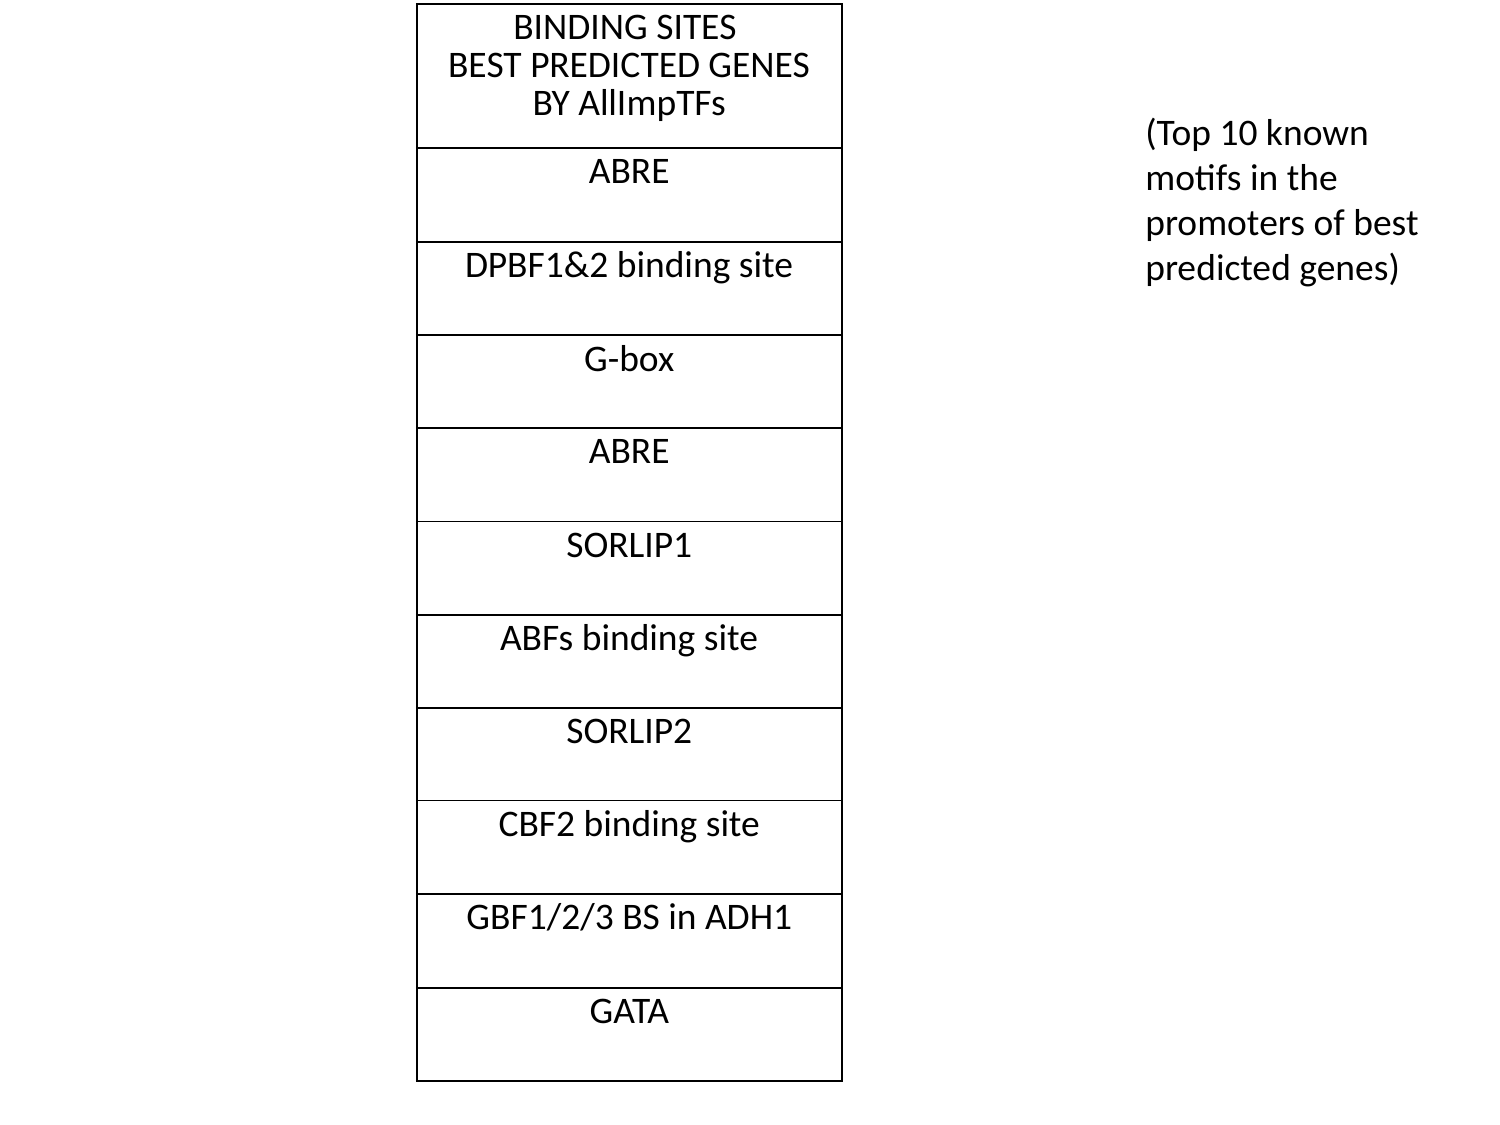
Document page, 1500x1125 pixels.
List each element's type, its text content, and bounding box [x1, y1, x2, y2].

table_cell ABRE [418, 429, 841, 521]
table_cell G-box [418, 336, 841, 427]
table_cell ABFs binding site [418, 616, 841, 707]
table_header BINDING SITES BEST PREDICTED GENES BY AllImpTFs [418, 5, 841, 147]
table_cell SORLIP1 [418, 522, 841, 614]
table_cell CBF2 binding site [418, 801, 841, 893]
table_cell ABRE [418, 149, 841, 241]
text_box (Top 10 known motifs in the promoters of best predicted genes) [1130, 100, 1452, 341]
table_cell GATA [418, 989, 841, 1080]
table_cell SORLIP2 [418, 709, 841, 800]
table_cell DPBF1&2 binding site [418, 243, 841, 334]
table_cell GBF1/2/3 BS in ADH1 [418, 895, 841, 987]
